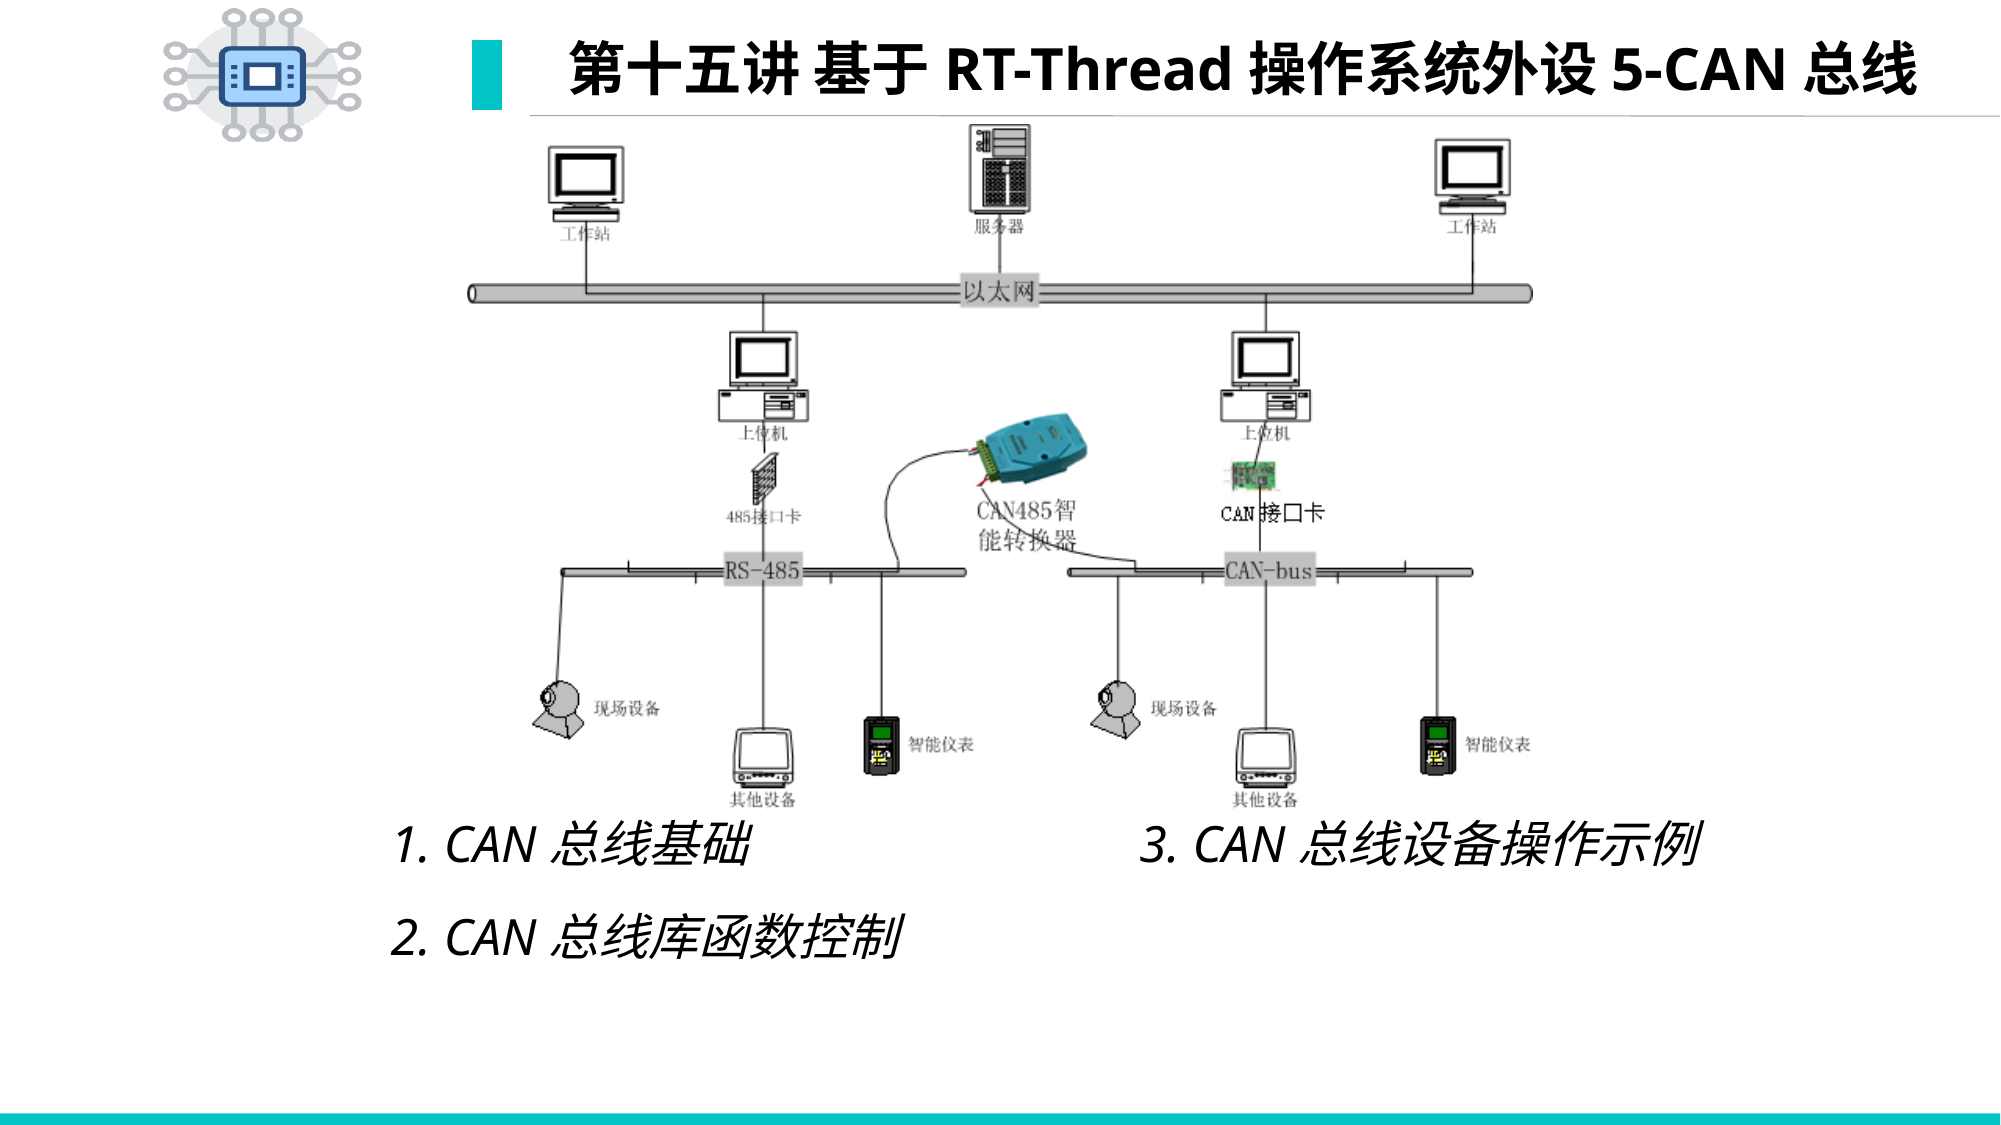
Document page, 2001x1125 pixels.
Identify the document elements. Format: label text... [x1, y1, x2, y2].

text_box 1. CAN总线基础 [375, 804, 963, 880]
picture [467, 124, 1533, 812]
text_box 2. CAN总线库函数控制 [375, 898, 1000, 973]
picture [162, 1, 364, 151]
title 第十五讲 基于RT-Thread操作系统外设5-CAN总线 [552, 19, 1969, 125]
text_box 3. CAN总线设备操作示例 [1124, 804, 1780, 880]
